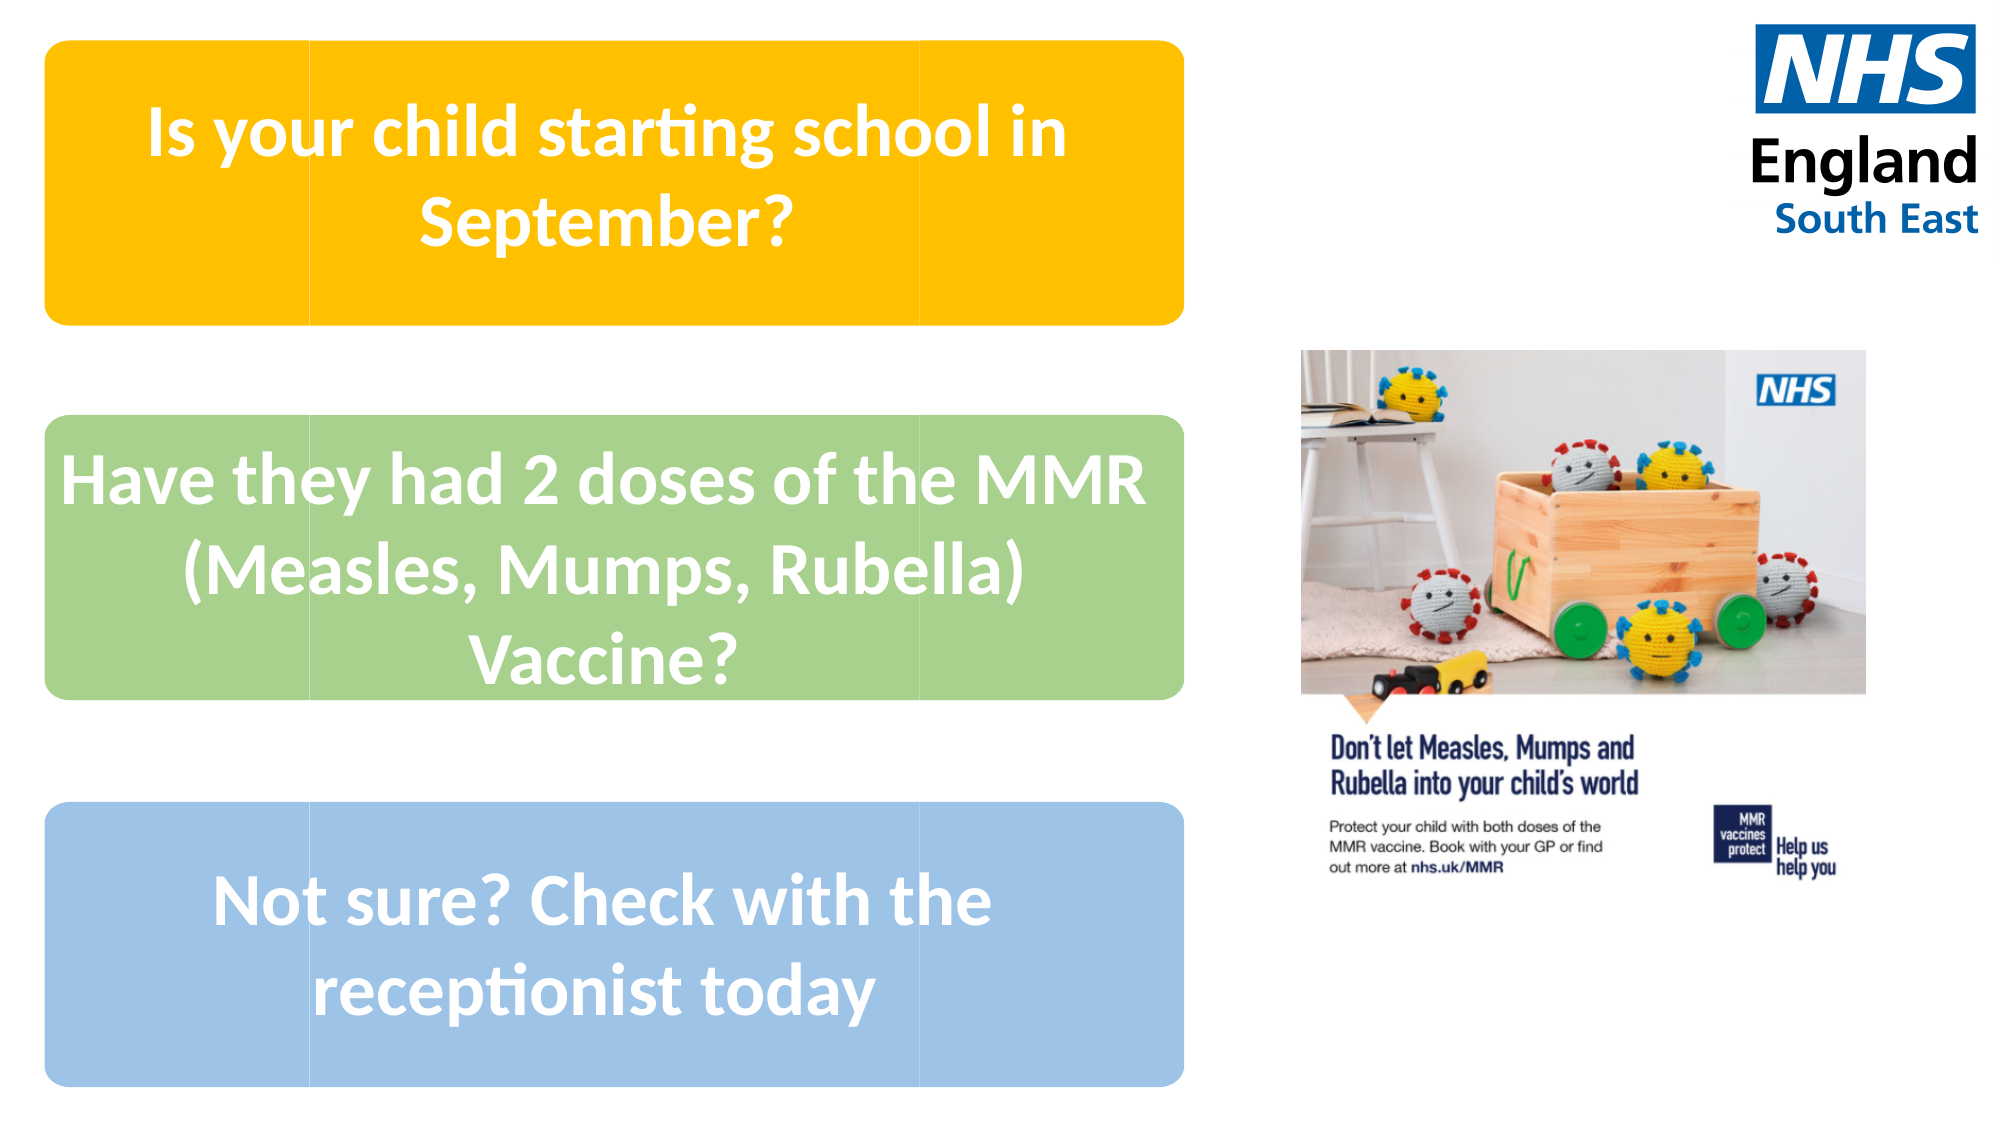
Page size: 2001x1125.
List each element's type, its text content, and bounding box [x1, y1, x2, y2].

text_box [471, 374, 757, 1125]
text_box Have they had 2 doses of the MMR (Measles, Mumps, Rubella) Vaccine? [45, 422, 471, 707]
text_box Have they had 2 doses of the MMR (Measles, Mumps, Rubella) Vaccine? [757, 422, 1164, 707]
picture [1730, 0, 2000, 259]
text_box Is your child starting school in September? [75, 73, 471, 269]
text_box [471, 0, 757, 374]
picture [1301, 350, 1866, 904]
text_box Not sure? Check with the receptionist today [757, 843, 1163, 1039]
text_box Is your child starting school in September? [757, 73, 1142, 269]
text_box Not sure? Check with the receptionist today [44, 843, 471, 1039]
